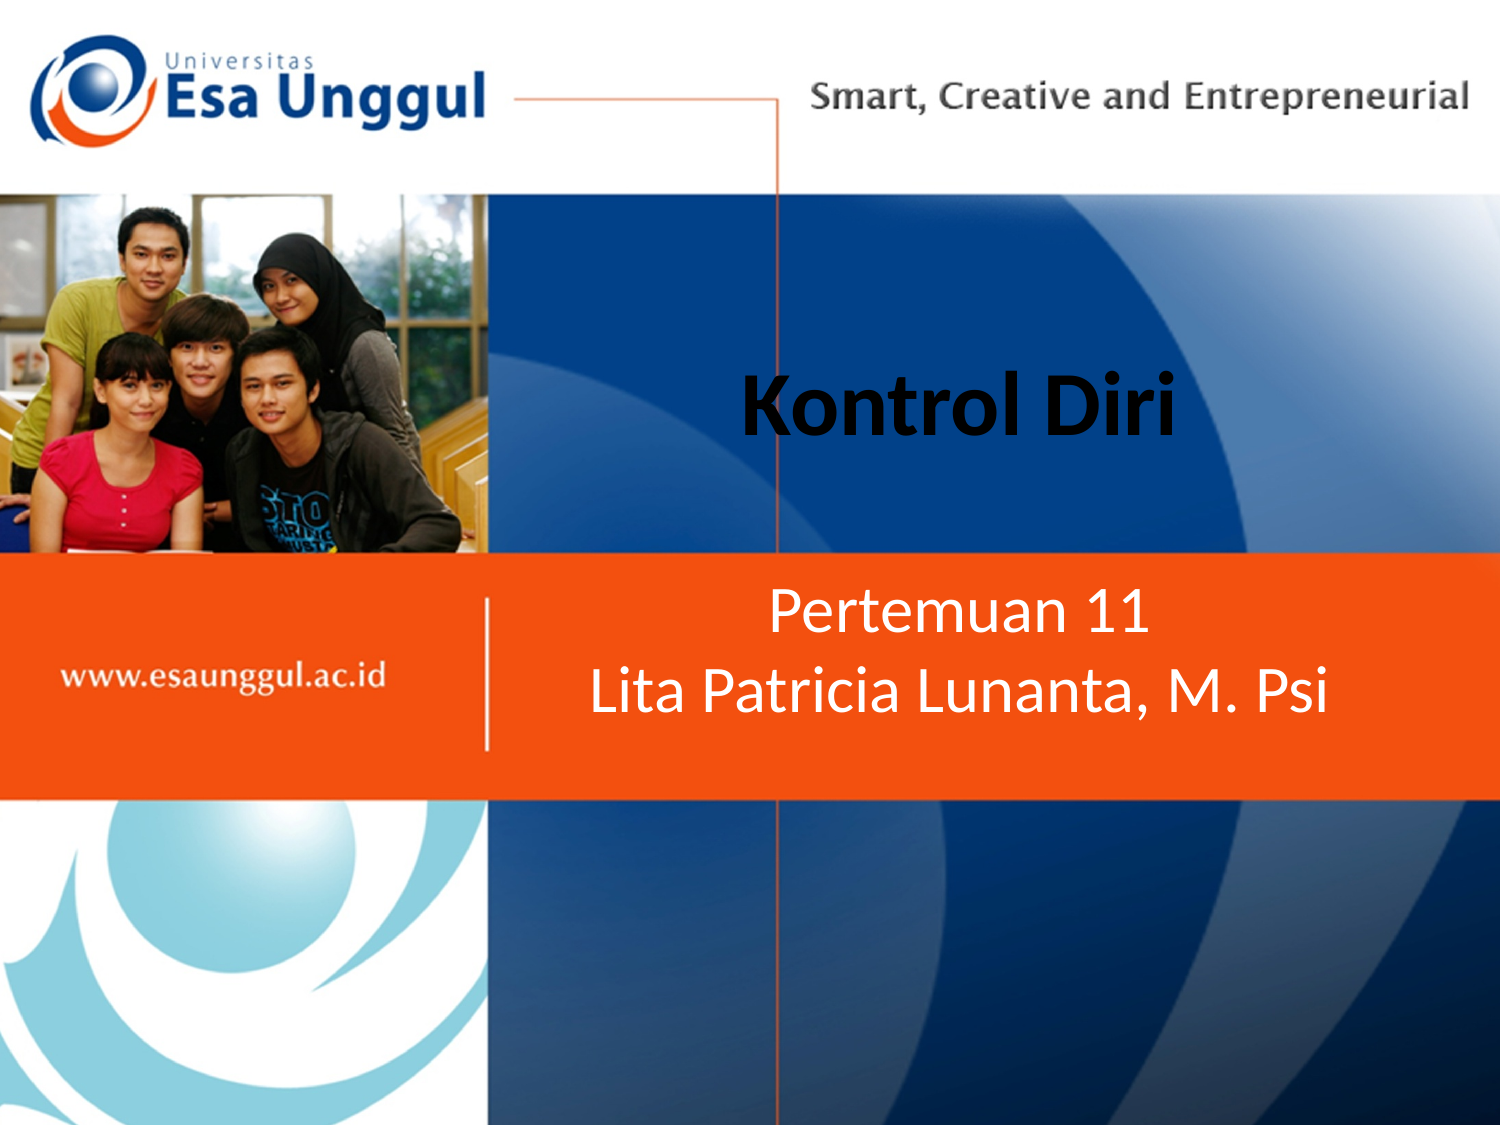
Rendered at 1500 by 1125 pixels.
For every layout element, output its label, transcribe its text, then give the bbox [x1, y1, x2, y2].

subtitle Pertemuan 11 Lita Patricia Lunanta, M. Psi [511, 558, 1409, 787]
picture [0, 0, 1500, 1125]
title Kontrol Diri [511, 278, 1409, 520]
